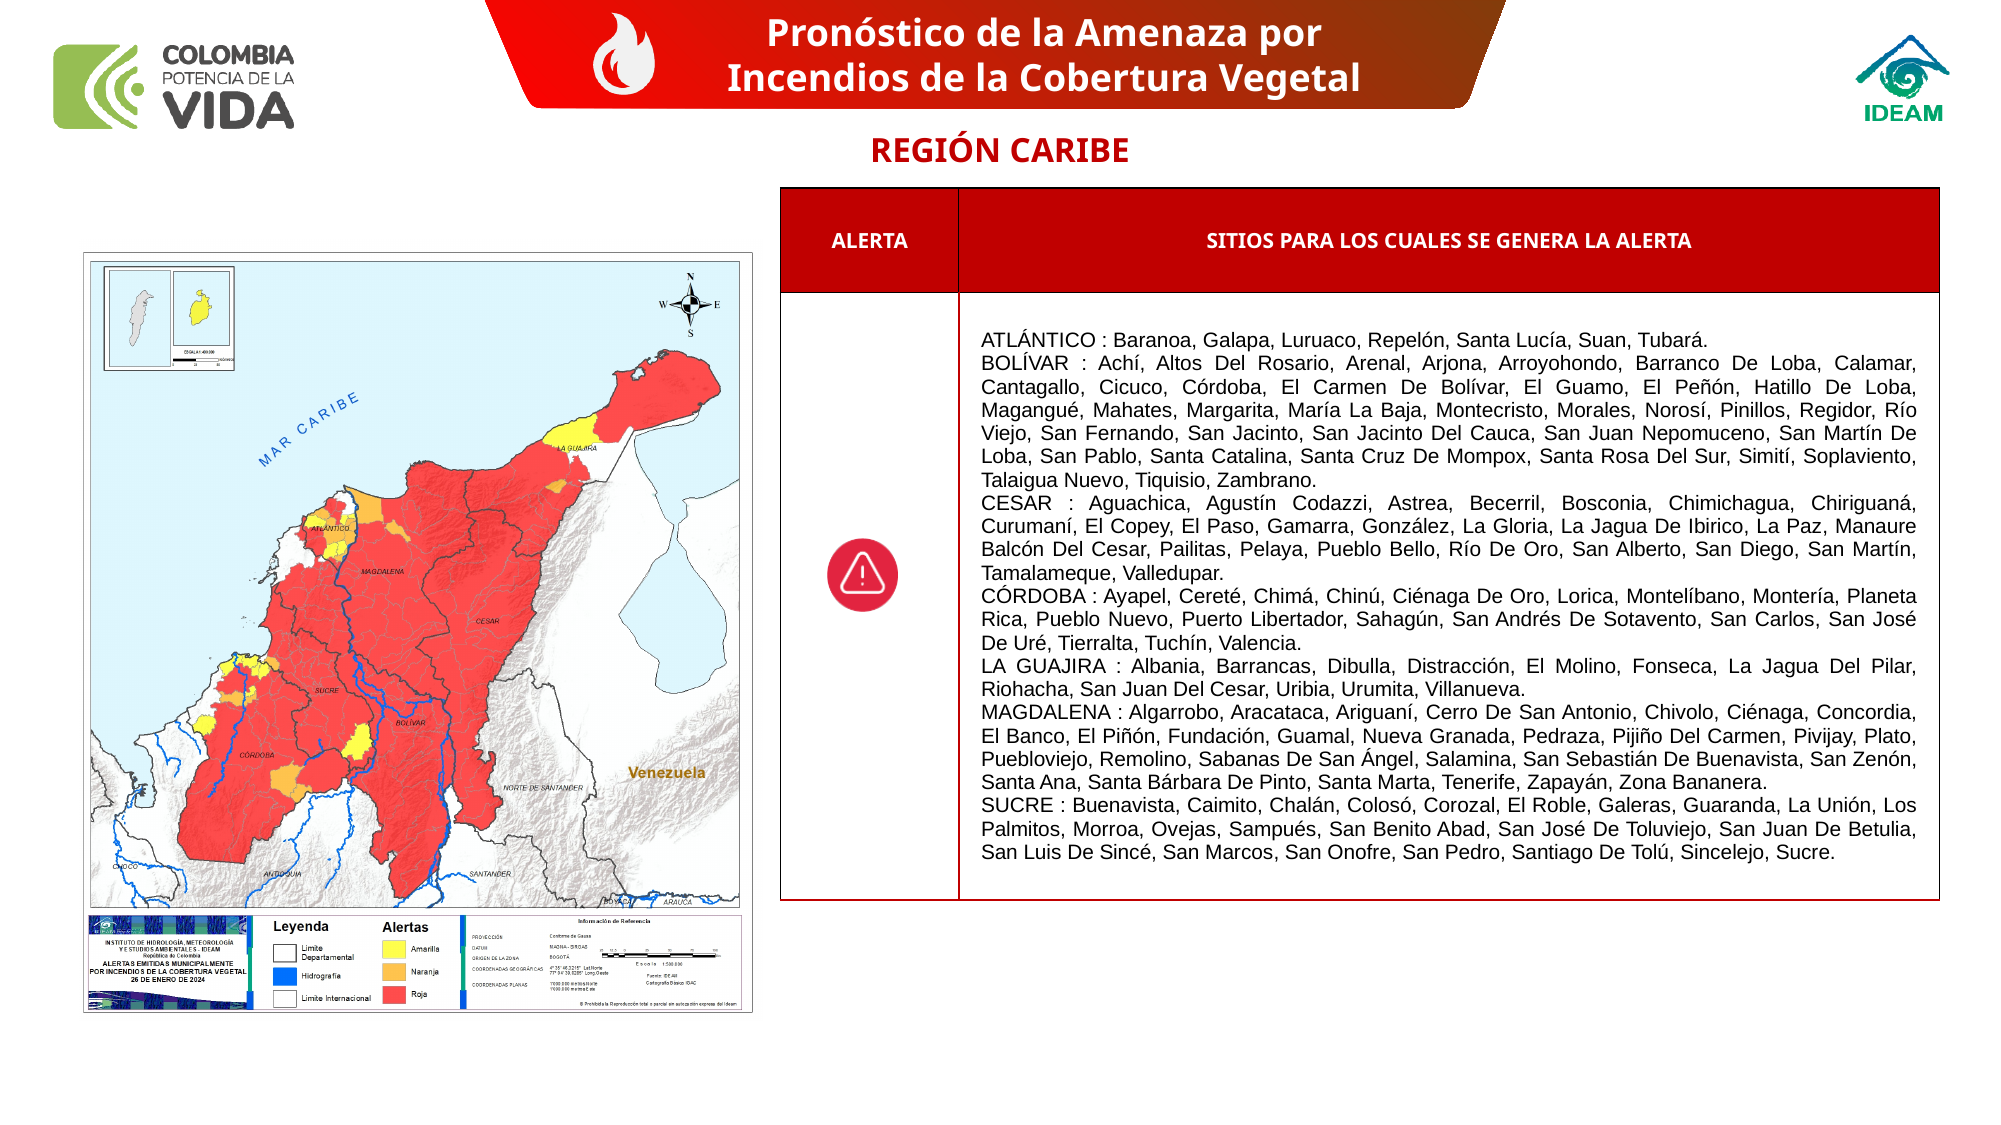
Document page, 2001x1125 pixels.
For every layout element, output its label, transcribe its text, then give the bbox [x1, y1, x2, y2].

table_cell ATLÁNTICO : Baranoa, Galapa, Luruaco, Repelón, Santa Lucía, Suan, Tubará. BOLÍVAR : Achí, Altos Del Rosario, Arenal, Arjona, Arroyohondo, Barranco De Loba, Calamar, Cantagallo, Cicuco, Córdoba, El Carmen De Bolívar, El Guamo, El Peñón, Hatillo De Loba, Magangué, Mahates, Margarita, María La Baja, Montecristo, Morales, Norosí, Pinillos, Regidor, Río Viejo, San Fernando, San Jacinto, San Jacinto Del Cauca, San Juan Nepomuceno, San Martín De Loba, San Pablo, Santa Catalina, Santa Cruz De Mompox, Santa Rosa Del Sur, Simití, Soplaviento, Talaigua Nuevo, Tiquisio, Zambrano. CESAR : Aguachica, Agustín Codazzi, Astrea, Becerril, Bosconia, Chimichagua, Chiriguaná, Curumaní, El Copey, El Paso, Gamarra, González, La Gloria, La Jagua De Ibirico, La Paz, Manaure Balcón Del Cesar, Pailitas, Pelaya, Pueblo Bello, Río De Oro, San Alberto, San Diego, San Martín, Tamalameque, Valledupar. CÓRDOBA : Ayapel, Cereté, Chimá, Chinú, Ciénaga De Oro, Lorica, Montelíbano, Montería, Planeta Rica, Pueblo Nuevo, Puerto Libertador, Sahagún, San Andrés De Sotavento, San Carlos, San José De Uré, Tierralta, Tuchín, Valencia. LA GUAJIRA : Albania, Barrancas, Dibulla, Distracción, El Molino, Fonseca, La Jagua Del Pilar, Riohacha, San Juan Del Cesar, Uribia, Urumita, Villanueva. MAGDALENA : Algarrobo, Aracataca, Ariguaní, Cerro De San Antonio, Chivolo, Ciénaga, Concordia, El Banco, El Piñón, Fundación, Guamal, Nueva Granada, Pedraza, Pijiño Del Carmen, Pivijay, Plato, Puebloviejo, Remolino, Sabanas De San Ángel, Salamina, San Sebastián De Buenavista, San Zenón, Santa Ana, Santa Bárbara De Pinto, Santa Marta, Tenerife, Zapayán, Zona Bananera. SUCRE : Buenavista, Caimito, Chalán, Colosó, Corozal, El Roble, Galeras, Guaranda, La Unión, Los Palmitos, Morroa, Ovejas, Sampués, San Benito Abad, San José De Toluviejo, San Juan De Betulia, San Luis De Sincé, San Marcos, San Onofre, San Pedro, Santiago De Tolú, Sincelejo, Sucre. [960, 293, 1939, 899]
table_header ALERTA [781, 189, 958, 292]
table_cell [781, 293, 958, 899]
picture [593, 12, 655, 95]
picture [0, 0, 2000, 1125]
table_header SITIOS PARA LOS CUALES SE GENERA LA ALERTA [959, 189, 1939, 292]
list REGIÓN CARIBE [613, 126, 1387, 188]
